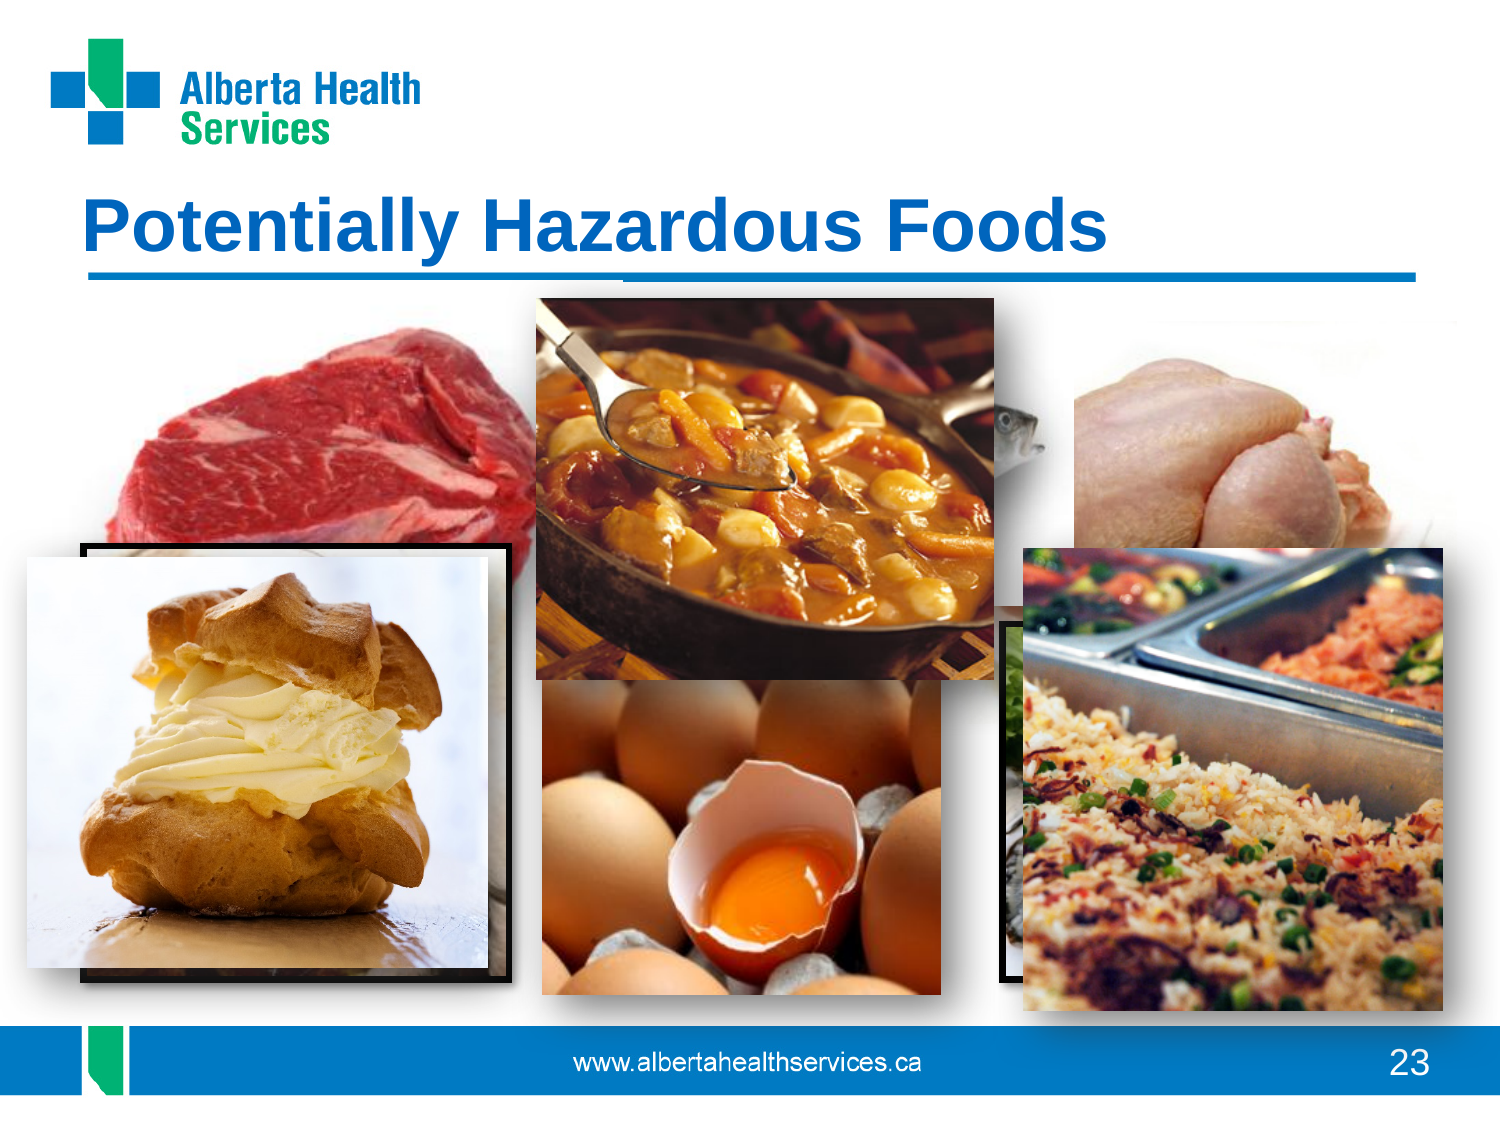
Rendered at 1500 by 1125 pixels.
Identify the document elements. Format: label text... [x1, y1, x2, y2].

picture [0, 21, 1500, 1112]
title Potentially Hazardous Foods [0, 162, 1448, 280]
